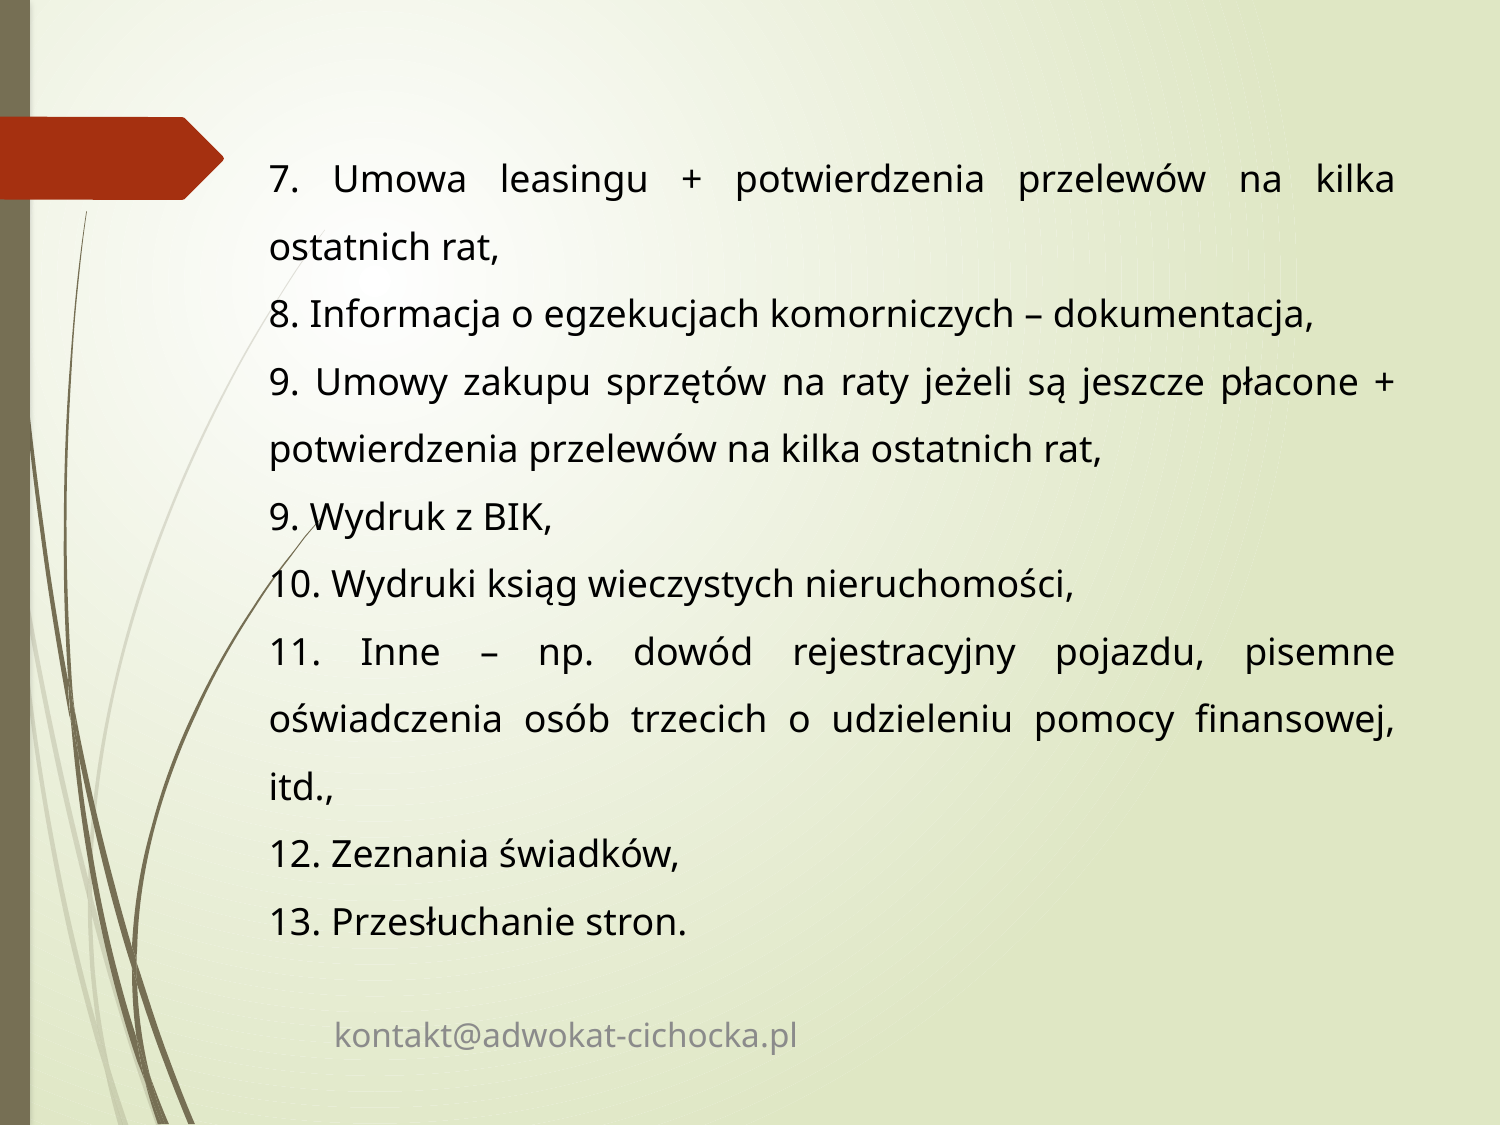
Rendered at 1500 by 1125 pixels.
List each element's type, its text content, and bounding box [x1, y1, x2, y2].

footer kontakt@adwokat-cichocka.pl [318, 1006, 1257, 1067]
text_box 7. Umowa leasingu + potwierdzenia przelewów na kilka ostatnich rat, 8. Informacja o egzekucjach komorniczych – dokumentacja, 9. Umowy zakupu sprzętów na raty jeżeli są jeszcze płacone + potwierdzenia przelewów na kilka ostatnich rat, 9. Wydruk z BIK, 10. Wydruki ksiąg wieczystych nieruchomości, 11. Inne – np. dowód rejestracyjny pojazdu, pisemne oświadczenia osób trzecich o udzieleniu pomocy finansowej, itd., 12. Zeznania świadków, 13. Przesłuchanie stron. [253, 125, 1412, 951]
